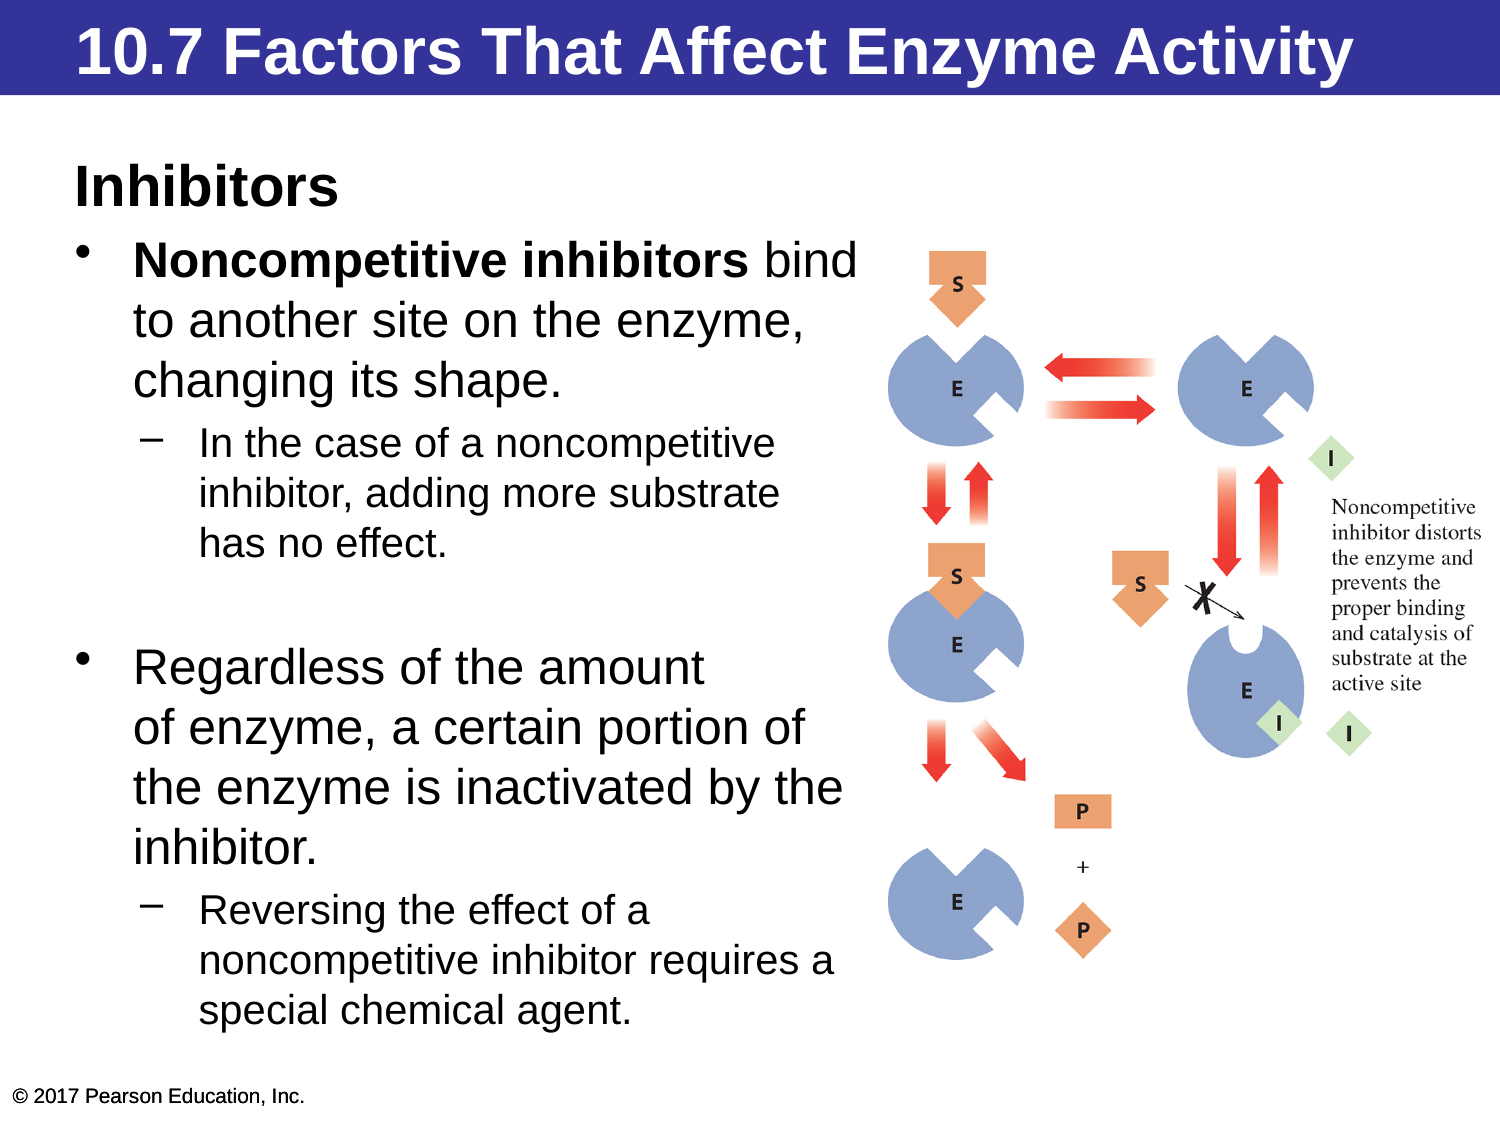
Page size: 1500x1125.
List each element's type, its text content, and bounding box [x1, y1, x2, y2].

text_box © 2017 Pearson Education, Inc. [12, 1083, 899, 1113]
list Inhibitors Noncompetitive inhibitors bind to another site on the enzyme, changing its shape. In the case of a noncompetitive inhibitor, adding more substrate has no effect. Regardless of the amount of enzyme, a certain portion of the enzyme is inactivated by the inhibitor. Reversing the effect of a noncompetitive inhibitor requires a special chemical agent. [59, 140, 875, 1059]
text_box 10.7 Factors That Affect Enzyme Activity [0, 0, 1500, 95]
picture [880, 243, 1488, 963]
